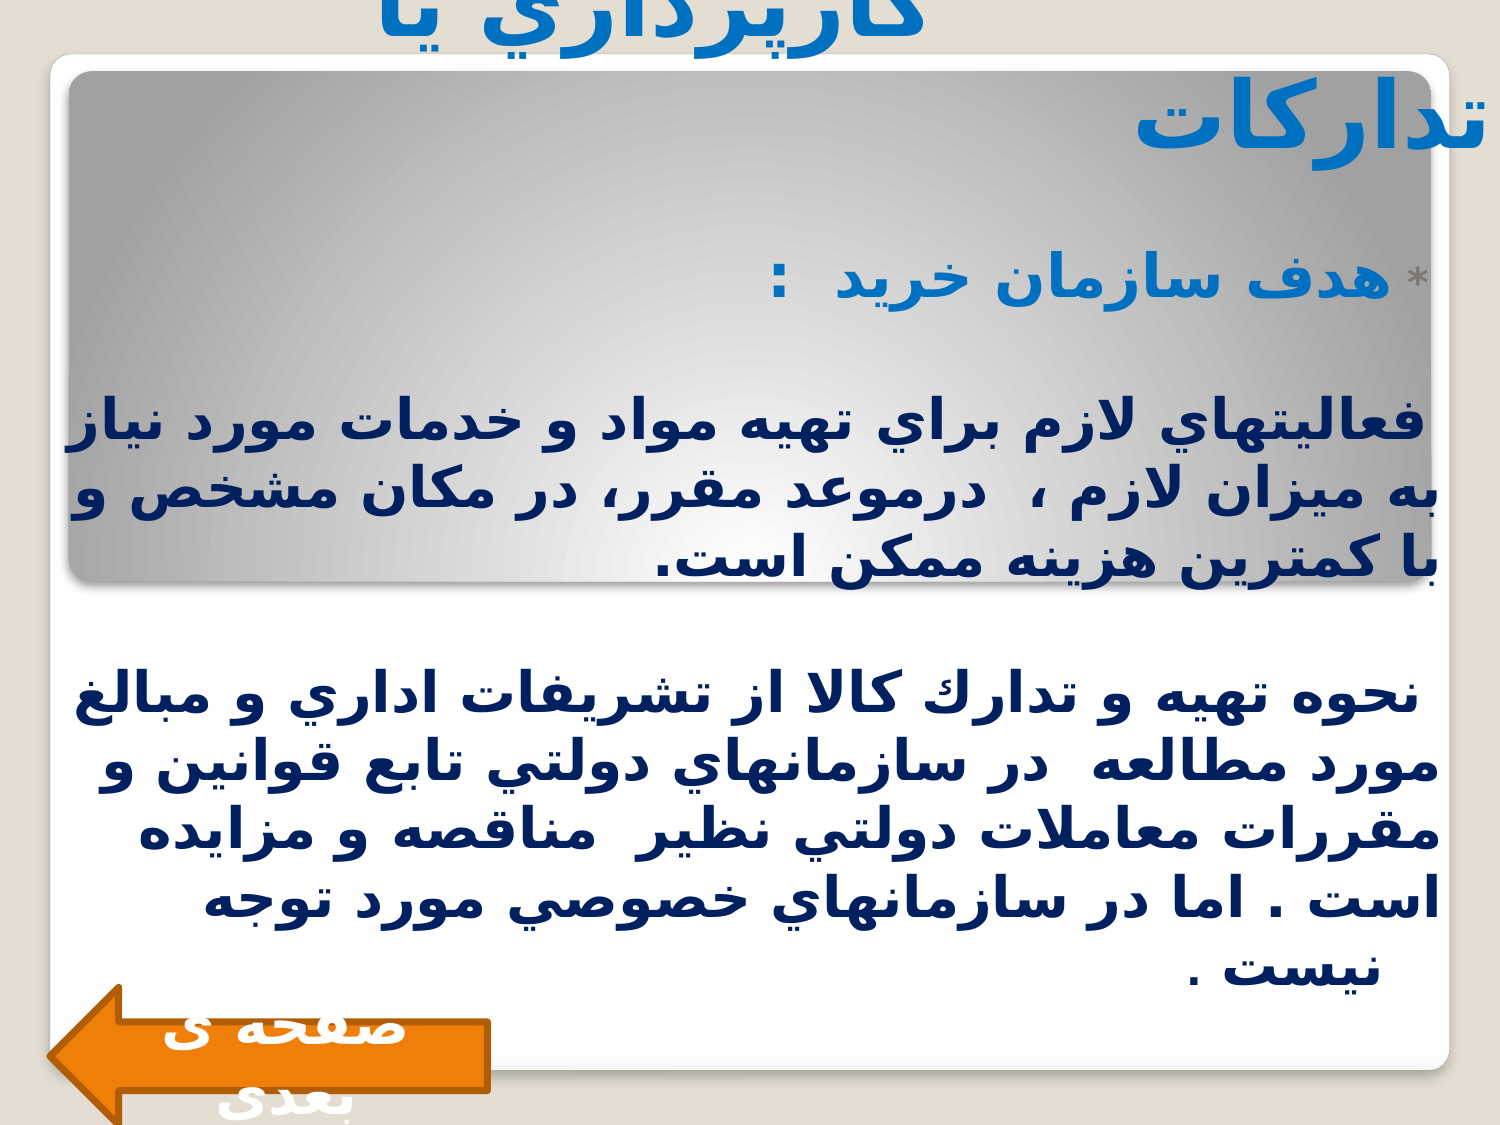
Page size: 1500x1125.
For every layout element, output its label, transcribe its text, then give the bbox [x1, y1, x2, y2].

text_box صفحه ی بعدی [46, 984, 491, 1125]
subtitle * هدف سازمان خريد : فعاليتهاي لازم براي تهيه مواد و خدمات مورد نياز به ميزان لازم ، درموعد مقرر، در مكان مشخص و با کمترين هزينه ممكن است. نحوه تهيه و تدارك كالا از تشريفات اداري و مبالغ مورد مطالعه در سازمانهاي دولتي تابع قوانين و مقررات معاملات دولتي نظير مناقصه و مزايده است . اما در سازمانهاي خصوصي مورد توجه نيست . [24, 187, 1463, 1125]
title كارپردازي يا تداركات [0, 0, 1500, 175]
